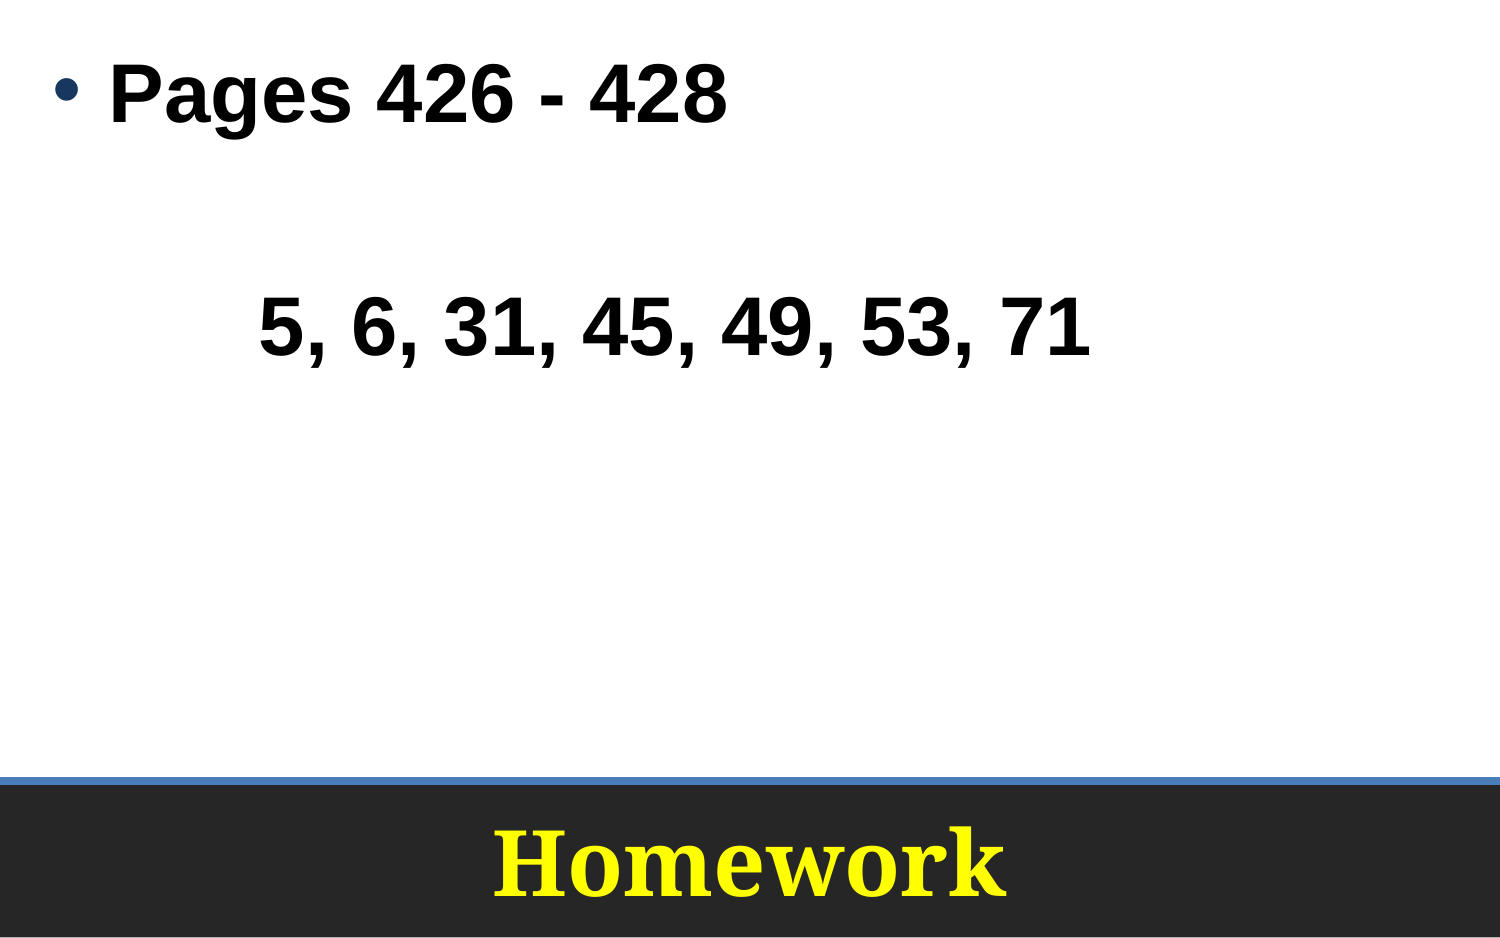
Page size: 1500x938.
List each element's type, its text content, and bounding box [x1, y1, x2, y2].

list Pages 426 - 428 5, 6, 31, 45, 49, 53, 71 [37, 31, 1463, 771]
title Homework [37, 781, 1463, 938]
